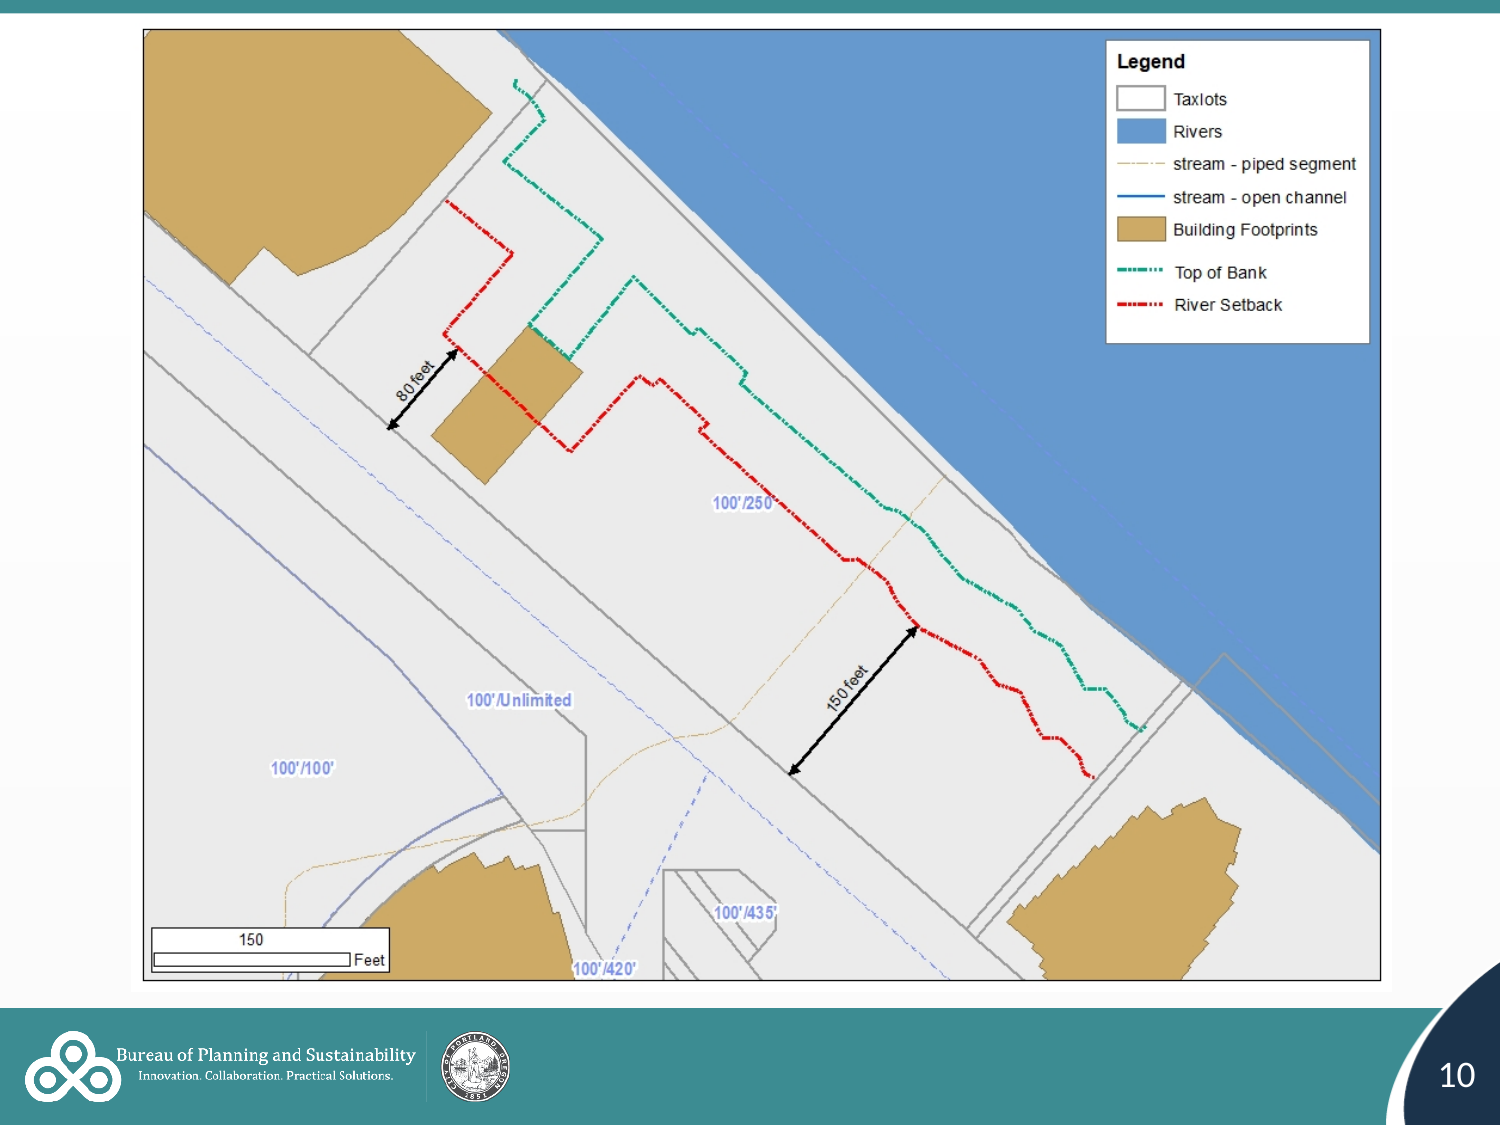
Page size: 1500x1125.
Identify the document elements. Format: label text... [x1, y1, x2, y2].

slide_number 10 [1152, 1042, 1491, 1103]
picture [25, 1031, 510, 1102]
picture [131, 17, 1500, 1125]
